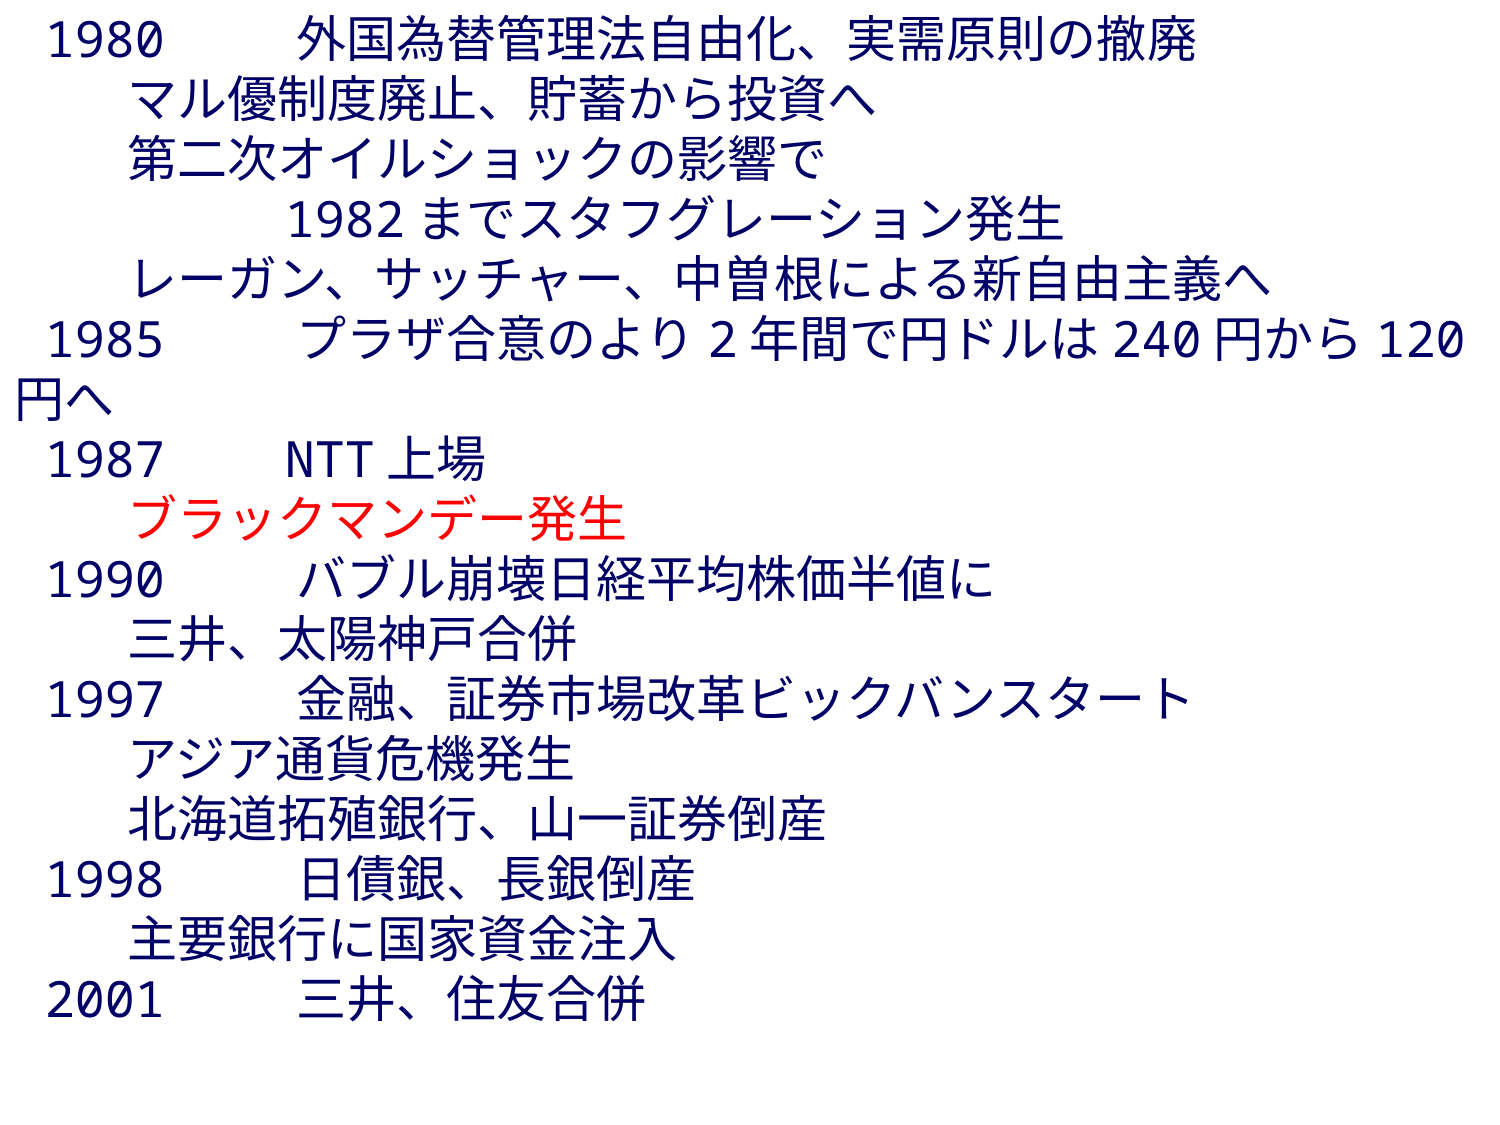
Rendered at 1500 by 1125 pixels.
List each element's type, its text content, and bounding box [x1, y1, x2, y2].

text_box 1980 外国為替管理法自由化、実需原則の撤廃 マル優制度廃止、貯蓄から投資へ 第二次オイルショックの影響で 1982までスタフグレーション発生 レーガン、サッチャー、中曽根による新自由主義へ 1985 プラザ合意のより2年間で円ドルは240円から120円へ 1987 NTT上場 ブラックマンデー発生 1990 バブル崩壊日経平均株価半値に 三井、太陽神戸合併 1997 金融、証券市場改革ビックバンスタート アジア通貨危機発生 北海道拓殖銀行、山一証券倒産 1998 日債銀、長銀倒産 主要銀行に国家資金注入 2001 三井、住友合併 [0, 0, 1500, 1035]
